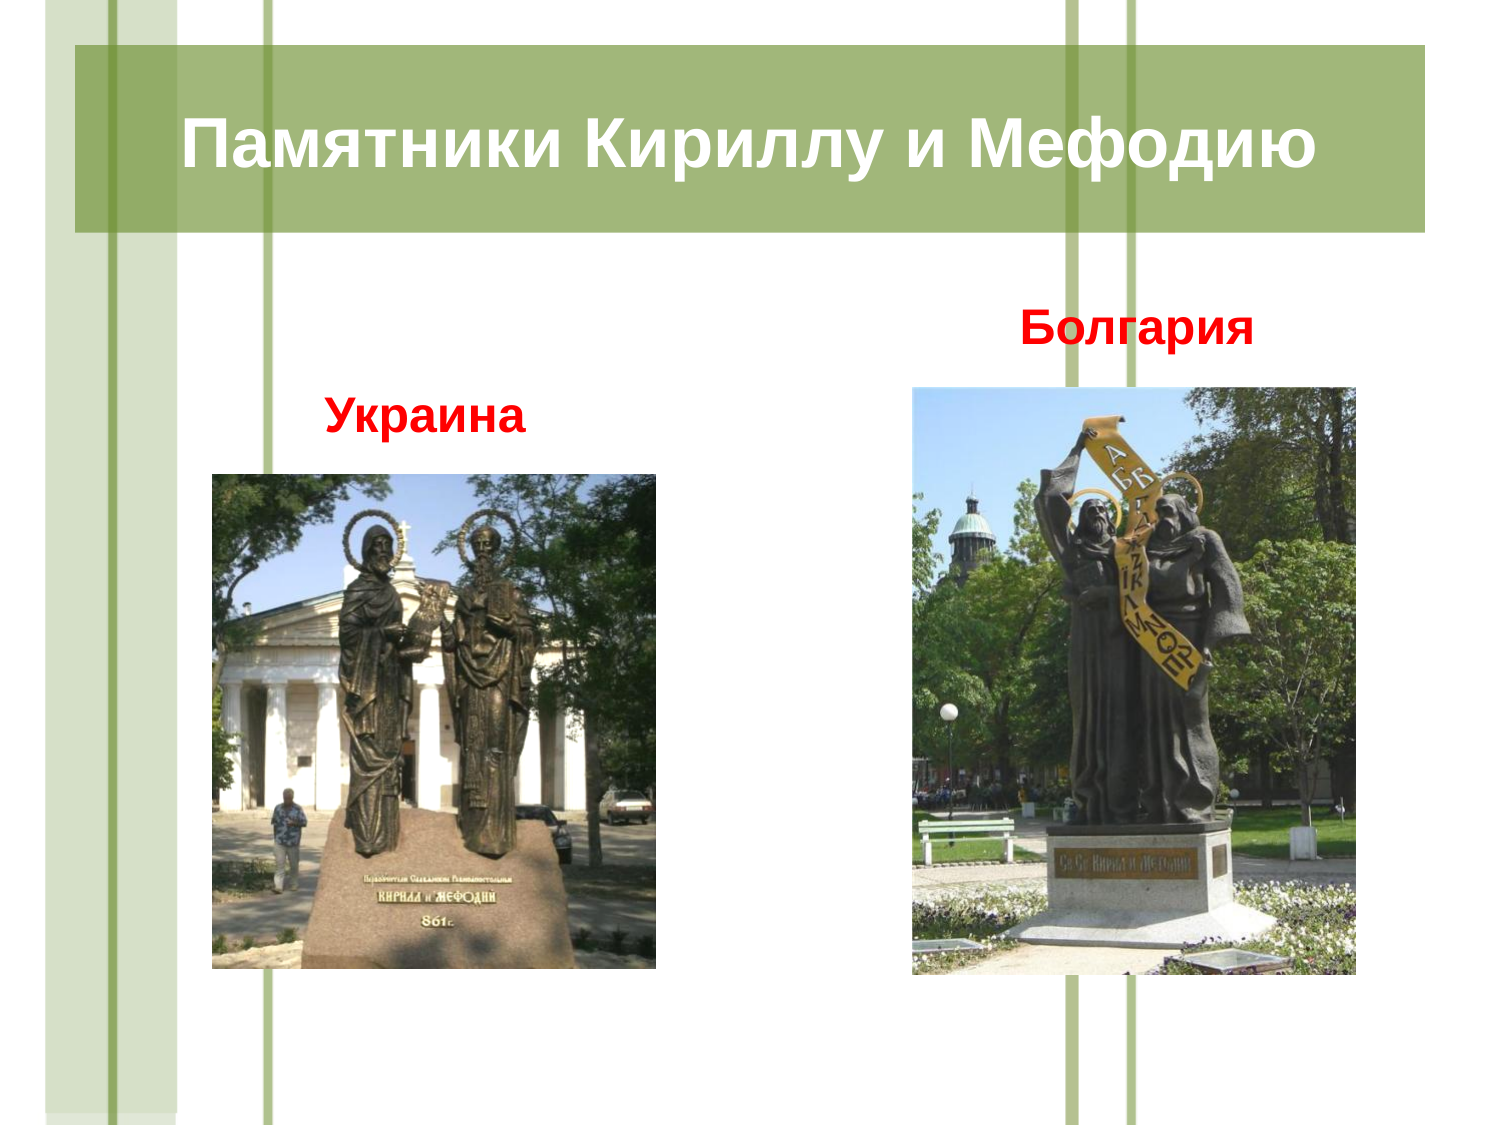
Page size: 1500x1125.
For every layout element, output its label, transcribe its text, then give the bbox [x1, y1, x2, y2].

picture [0, 0, 1500, 1125]
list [212, 474, 656, 970]
text_box Болгария [962, 287, 1313, 385]
title Памятники Кириллу и Мефодию [74, 44, 1426, 233]
text_box Украина [249, 375, 600, 473]
